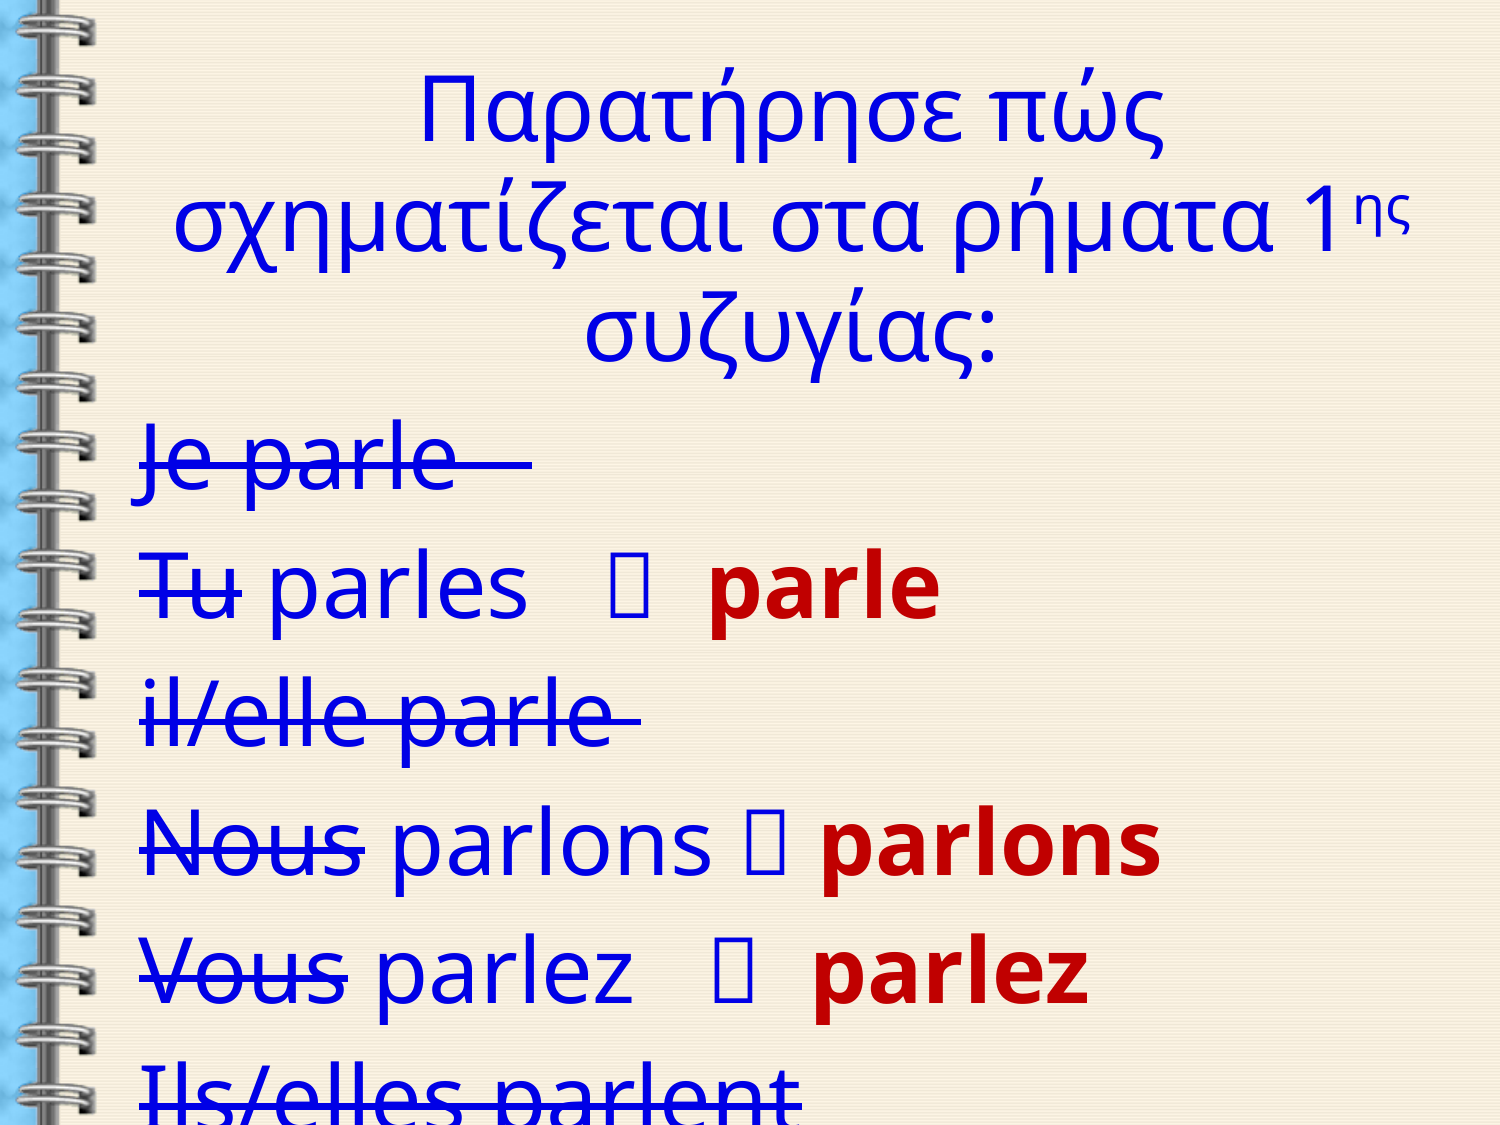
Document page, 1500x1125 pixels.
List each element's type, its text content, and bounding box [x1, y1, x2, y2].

subtitle Παρατήρησε πώς σχηματίζεται στα ρήματα 1ης συζυγίας: Je parle Tu parles  parle il/elle parle Nous parlons  parlons Vous parlez  parlez Ils/elles parlent [123, 42, 1459, 1059]
picture [0, 0, 1500, 1125]
